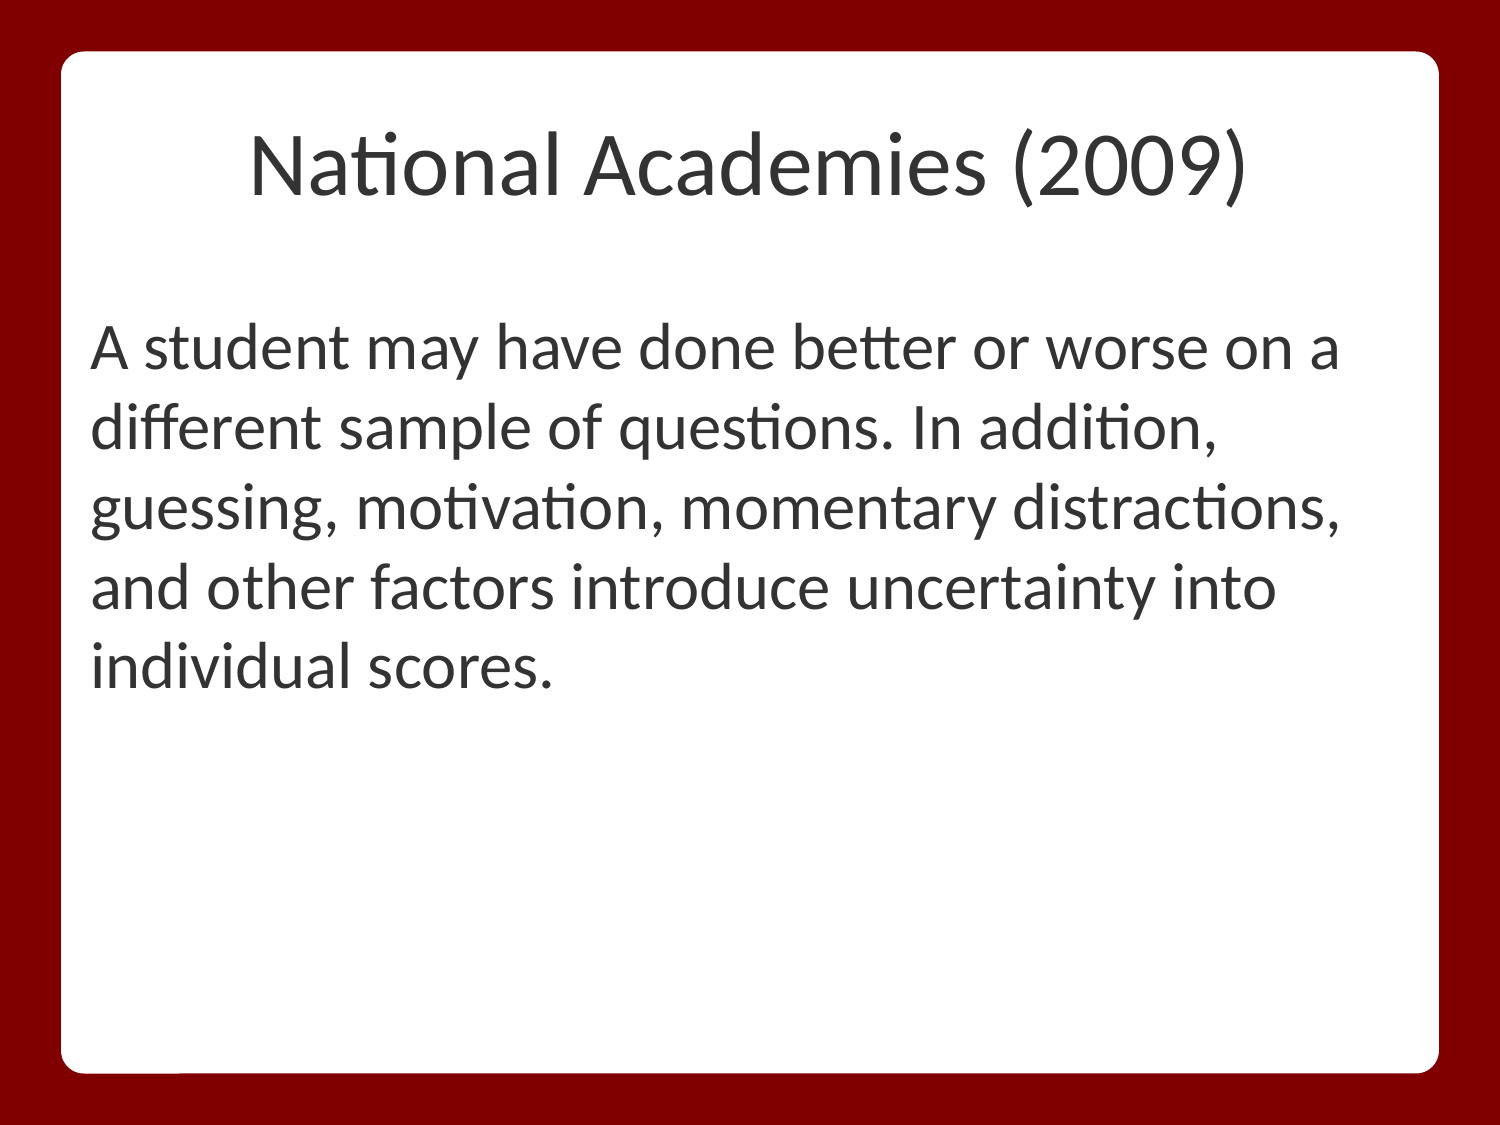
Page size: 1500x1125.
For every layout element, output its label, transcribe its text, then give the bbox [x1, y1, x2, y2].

list A student may have done better or worse on a different sample of questions. In addition, guessing, motivation, momentary distractions, and other factors introduce uncertainty into individual scores. [75, 295, 1425, 1038]
title National Academies (2009) [75, 65, 1425, 253]
